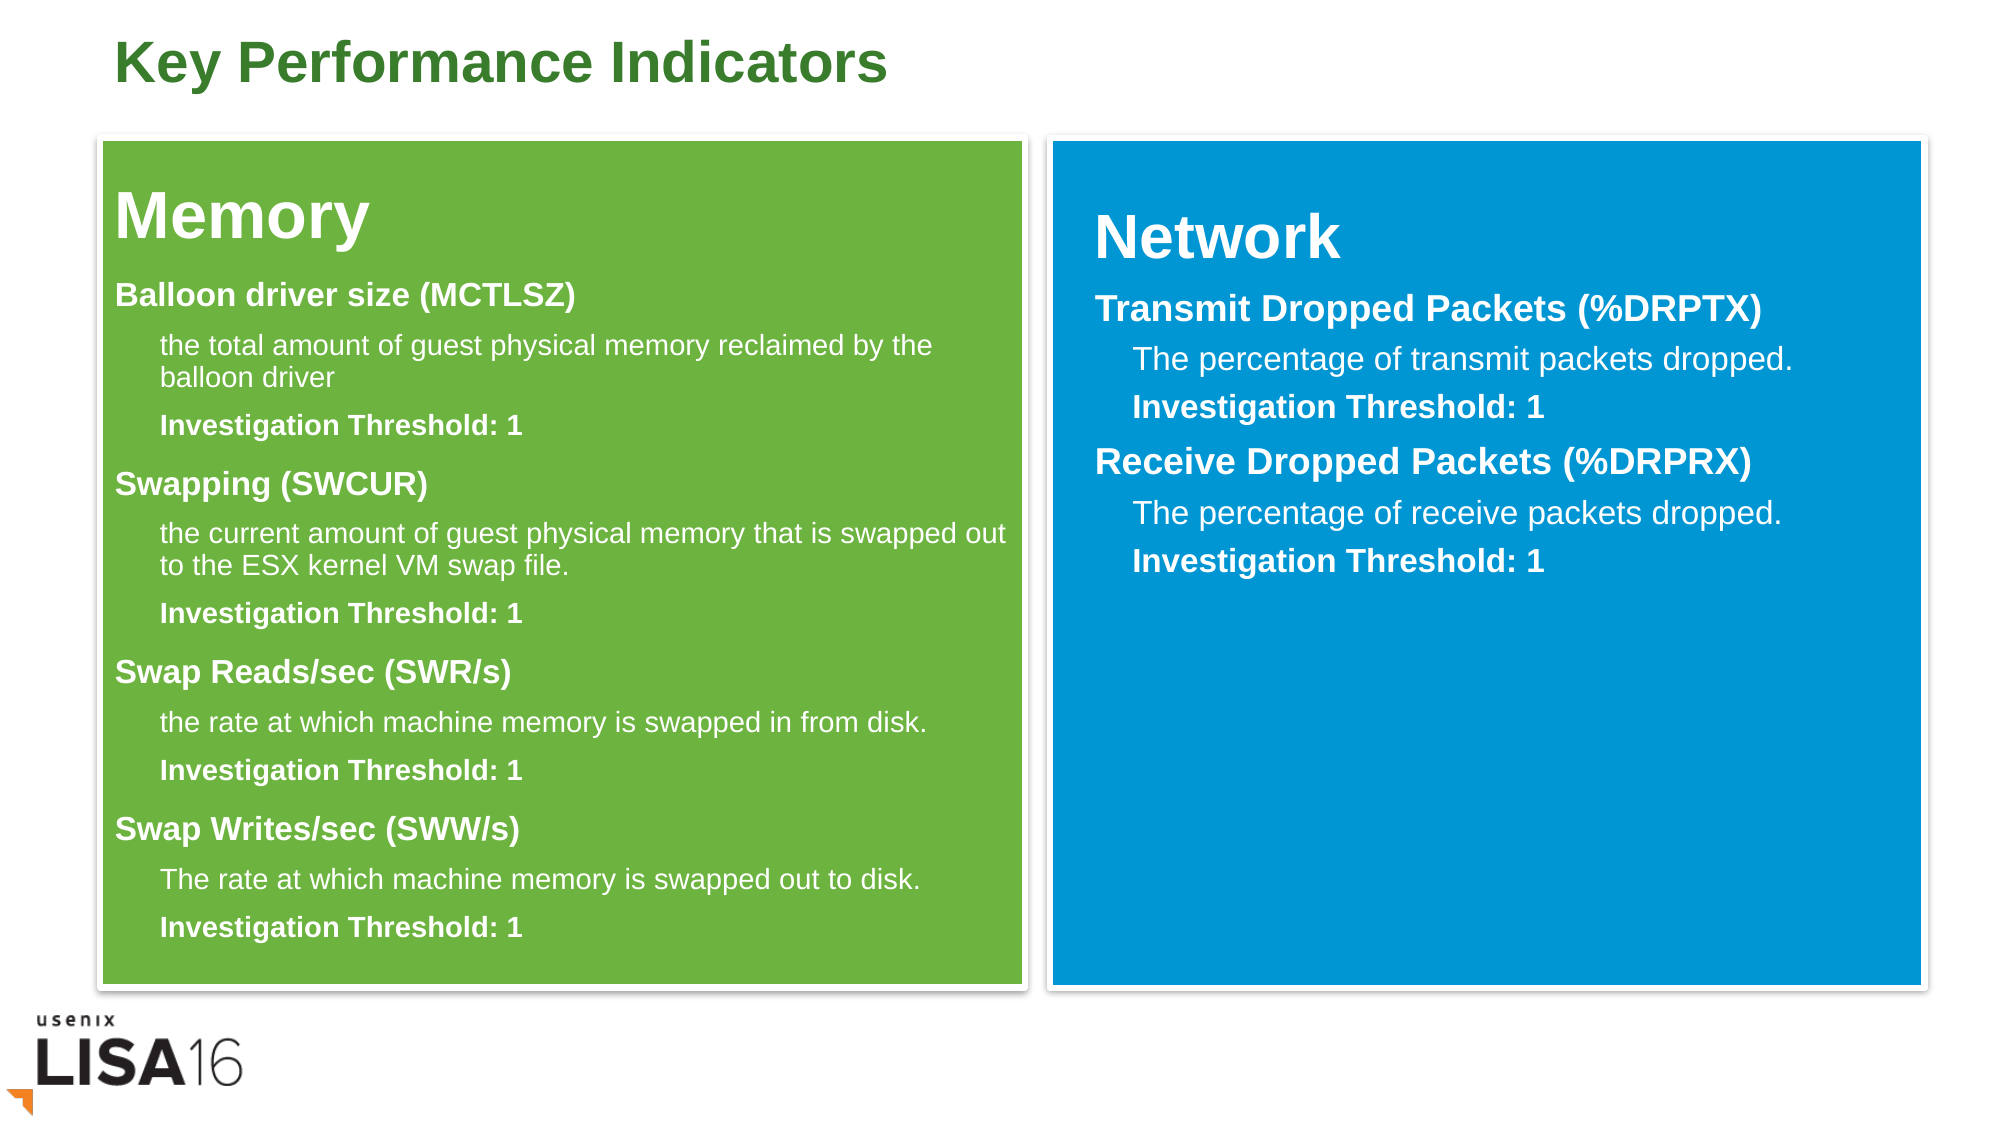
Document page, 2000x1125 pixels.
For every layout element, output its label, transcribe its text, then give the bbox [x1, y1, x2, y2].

text_box Network Transmit Dropped Packets (%DRPTX) The percentage of transmit packets dropped. Investigation Threshold: 1 Receive Dropped Packets (%DRPRX) The percentage of receive packets dropped. Investigation Threshold: 1 [1047, 135, 1928, 991]
picture [0, 1012, 249, 1118]
title Key Performance Indicators [99, 24, 1900, 96]
list Memory Balloon driver size (MCTLSZ) the total amount of guest physical memory reclaimed by the balloon driver Investigation Threshold: 1 Swapping (SWCUR) the current amount of guest physical memory that is swapped out to the ESX kernel VM swap file. Investigation Threshold: 1 Swap Reads/sec (SWR/s) the rate at which machine memory is swapped in from disk. Investigation Threshold: 1 Swap Writes/sec (SWW/s) The rate at which machine memory is swapped out to disk. Investigation Threshold: 1 [97, 134, 1028, 991]
